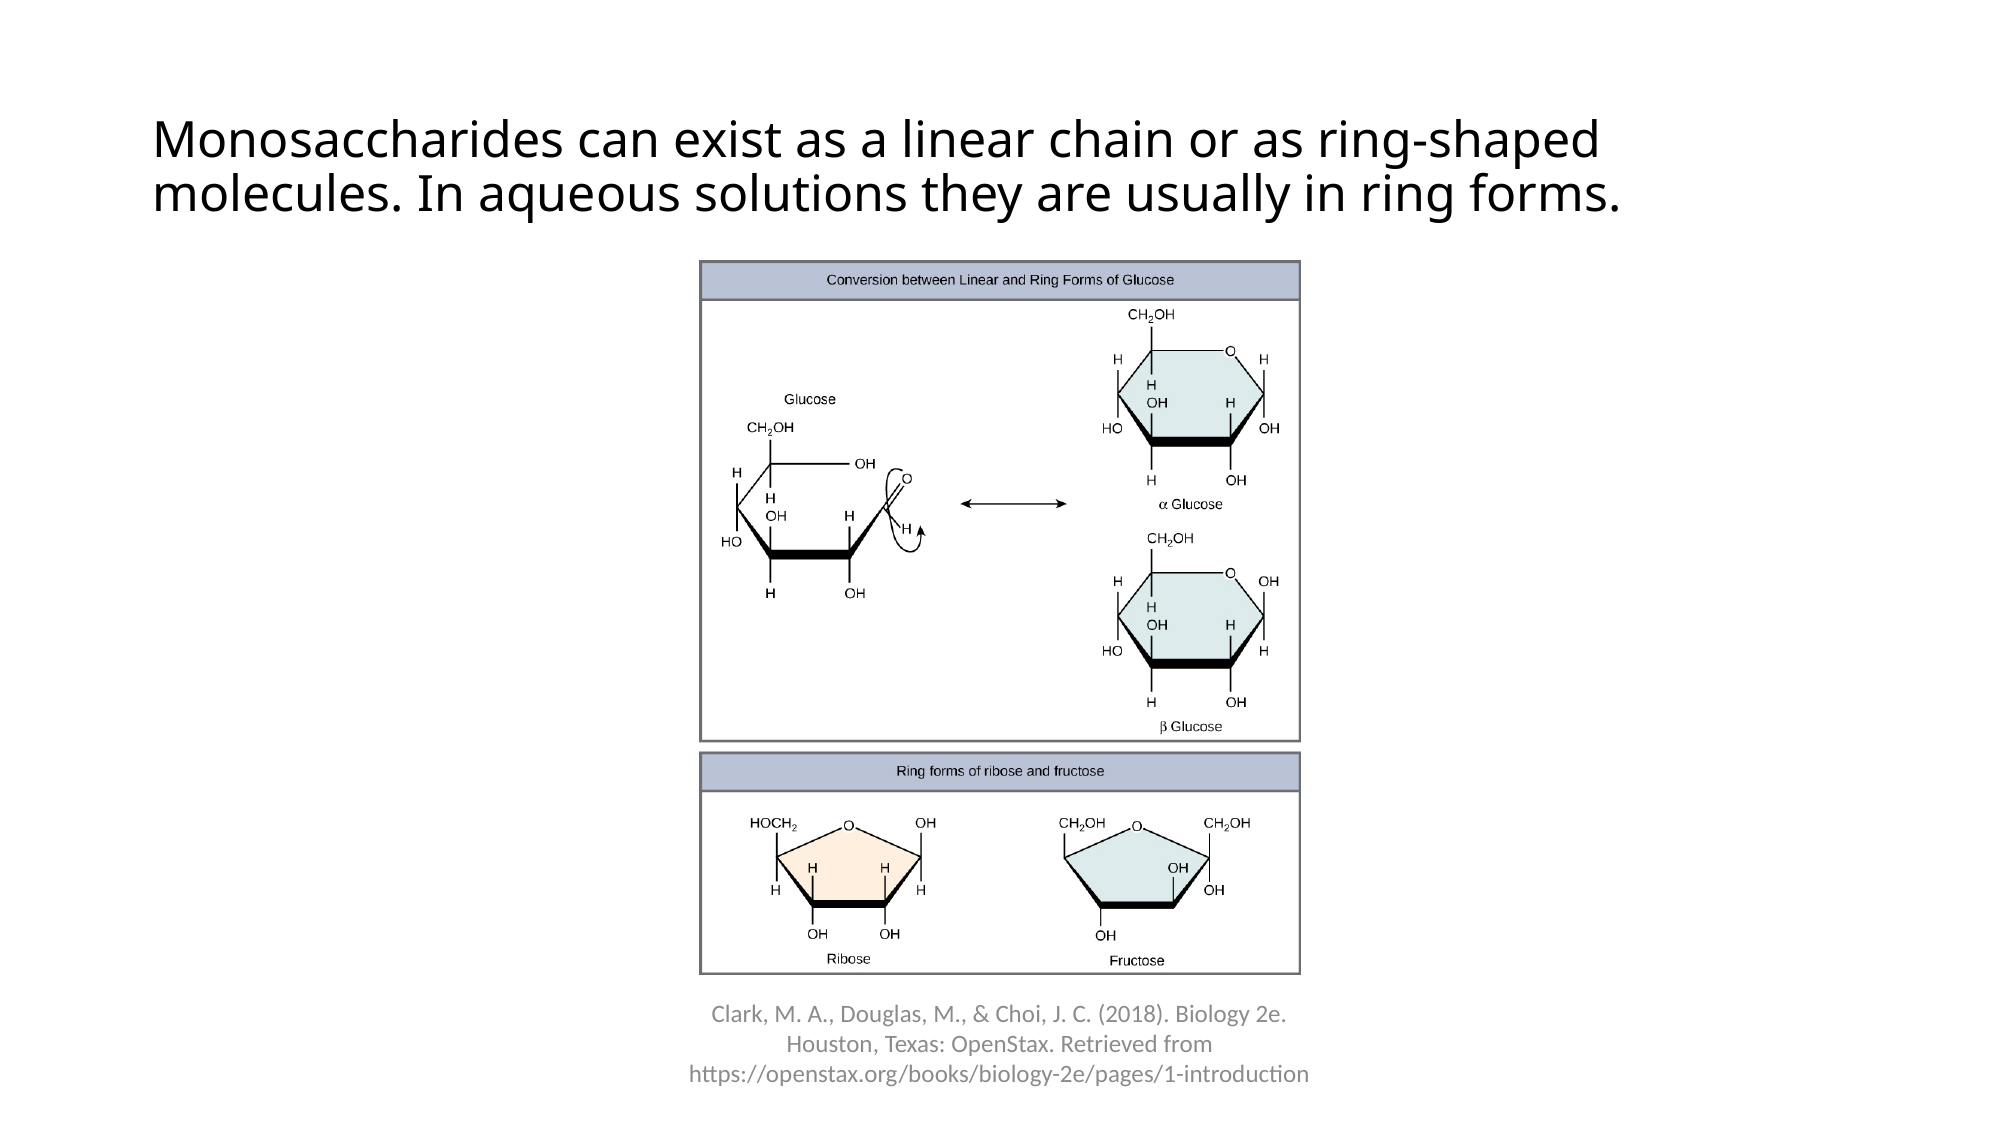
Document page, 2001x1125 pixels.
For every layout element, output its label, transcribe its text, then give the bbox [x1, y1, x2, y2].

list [699, 260, 1301, 975]
footer Clark, M. A., Douglas, M., & Choi, J. C. (2018). Biology 2e. Houston, Texas: OpenStax. Retrieved from https://openstax.org/books/biology-2e/pages/1-introduction [662, 1042, 1338, 1103]
title Monosaccharides can exist as a linear chain or as ring-shaped molecules. In aqueous solutions they are usually in ring forms. [137, 59, 1863, 278]
